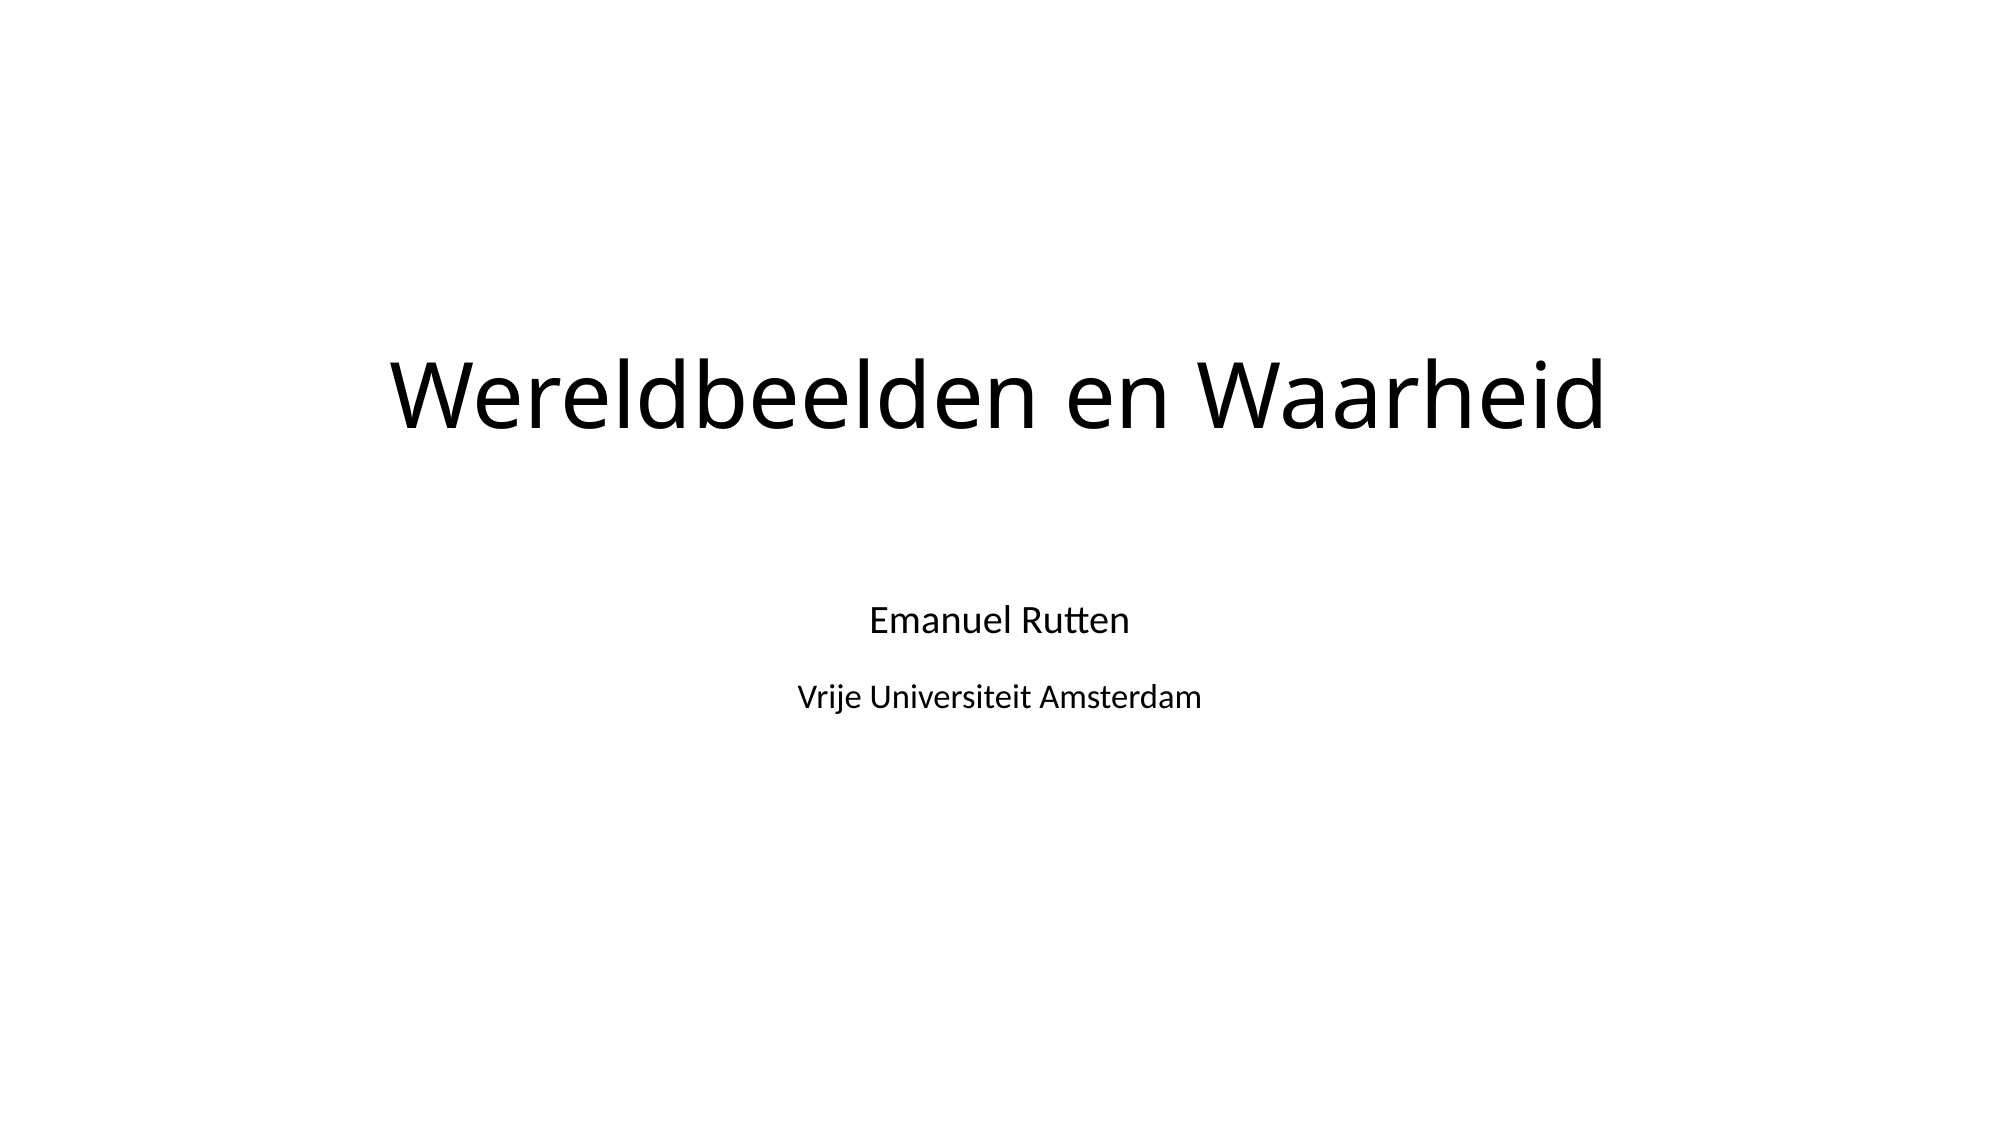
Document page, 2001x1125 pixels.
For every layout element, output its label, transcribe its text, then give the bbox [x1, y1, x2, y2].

subtitle Emanuel Rutten Vrije Universiteit Amsterdam [249, 590, 1750, 814]
title Wereldbeelden en Waarheid [249, 184, 1750, 456]
